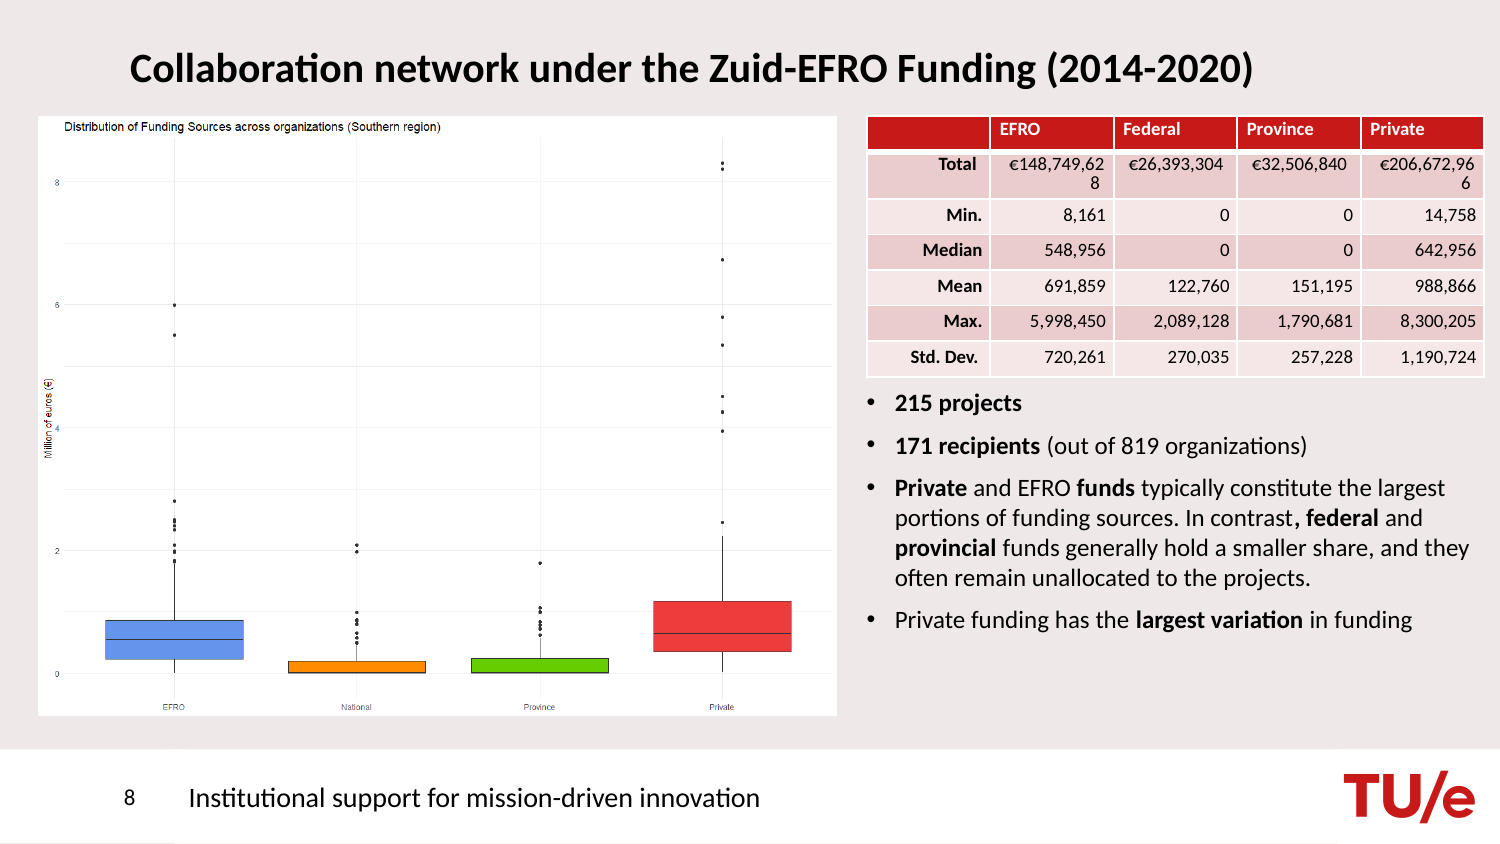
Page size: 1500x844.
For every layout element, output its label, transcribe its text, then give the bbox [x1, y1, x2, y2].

table_cell 642,956 [1362, 235, 1483, 269]
table_cell €26,393,304 [1115, 155, 1236, 198]
table_cell 1,790,681 [1238, 306, 1360, 340]
picture [38, 116, 837, 716]
table_cell 14,758 [1362, 200, 1483, 234]
table_header Private [1362, 117, 1483, 149]
table_cell 720,261 [991, 342, 1113, 376]
table_cell 5,998,450 [991, 306, 1113, 340]
table_cell 0 [1115, 200, 1236, 234]
title Collaboration network under the Zuid-EFRO Funding (2014-2020) [130, 40, 1370, 130]
table_cell €206,672,966 [1362, 155, 1483, 198]
table_cell 122,760 [1115, 271, 1236, 305]
slide_number 8 [0, 749, 173, 844]
table_cell Min. [868, 200, 989, 234]
table_cell €32,506,840 [1238, 155, 1360, 198]
table_header Province [1238, 117, 1360, 149]
table_cell Std. Dev. [868, 342, 989, 376]
table_header EFRO [991, 117, 1113, 149]
table_cell 0 [1115, 235, 1236, 269]
table_cell 548,956 [991, 235, 1113, 269]
table_cell 0 [1238, 200, 1360, 234]
table_header [868, 117, 989, 149]
table_cell 1,190,724 [1362, 342, 1483, 376]
table_cell 0 [1238, 235, 1360, 269]
table_cell 2,089,128 [1115, 306, 1236, 340]
table_cell Mean [868, 271, 989, 305]
table_cell €148,749,628 [991, 155, 1113, 198]
table_header Federal [1115, 117, 1236, 149]
table_cell Max. [868, 306, 989, 340]
table_cell 8,161 [991, 200, 1113, 234]
text_box Institutional support for mission-driven innovation [173, 748, 1339, 844]
table_cell 988,866 [1362, 271, 1483, 305]
table_cell 691,859 [991, 271, 1113, 305]
picture [1339, 749, 1500, 844]
table_cell 151,195 [1238, 271, 1360, 305]
text_box 215 projects 171 recipients (out of 819 organizations) Private and EFRO funds typically constitute the largest portions of funding sources. In contrast, federal and provincial funds generally hold a smaller share, and they often remain unallocated to the projects. Private funding has the largest variation in funding [866, 386, 1485, 743]
table_cell 257,228 [1238, 342, 1360, 376]
table_cell Median [868, 235, 989, 269]
table_cell 8,300,205 [1362, 306, 1483, 340]
table_cell Total [868, 155, 989, 198]
table_cell 270,035 [1115, 342, 1236, 376]
